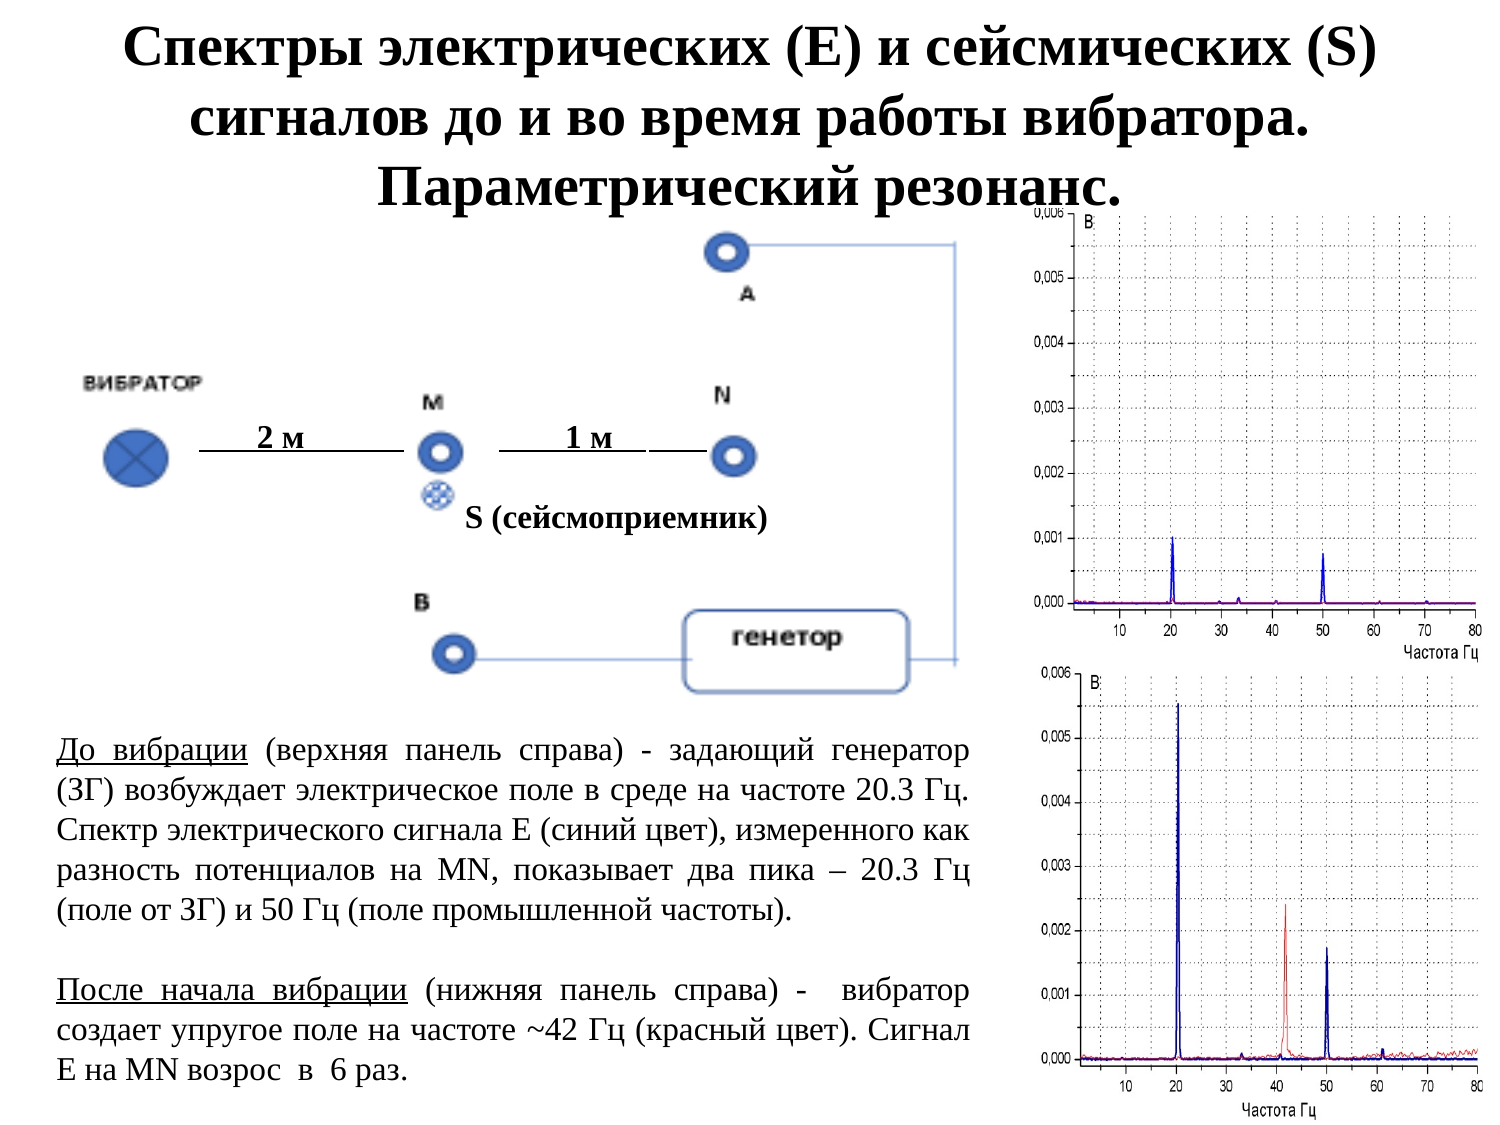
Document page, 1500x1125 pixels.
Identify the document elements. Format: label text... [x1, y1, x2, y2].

picture [1014, 208, 1483, 1125]
picture [34, 207, 980, 730]
text_box Спектры электрических (E) и сейсмических (S) сигналов до и во время работы вибратора. Параметрический резонанс. [0, 0, 1500, 225]
text_box До вибрации (верхняя панель справа) - задающий генератор (ЗГ) возбуждает электрическое поле в среде на частоте 20.3 Гц. Спектр электрического сигнала Е (синий цвет), измеренного как разность потенциалов на MN, показывает два пика – 20.3 Гц (поле от ЗГ) и 50 Гц (поле промышленной частоты). После начала вибрации (нижняя панель справа) - вибратор создает упругое поле на частоте ~42 Гц (красный цвет). Сигнал E на МN возрос в 6 раз. [41, 720, 986, 1095]
